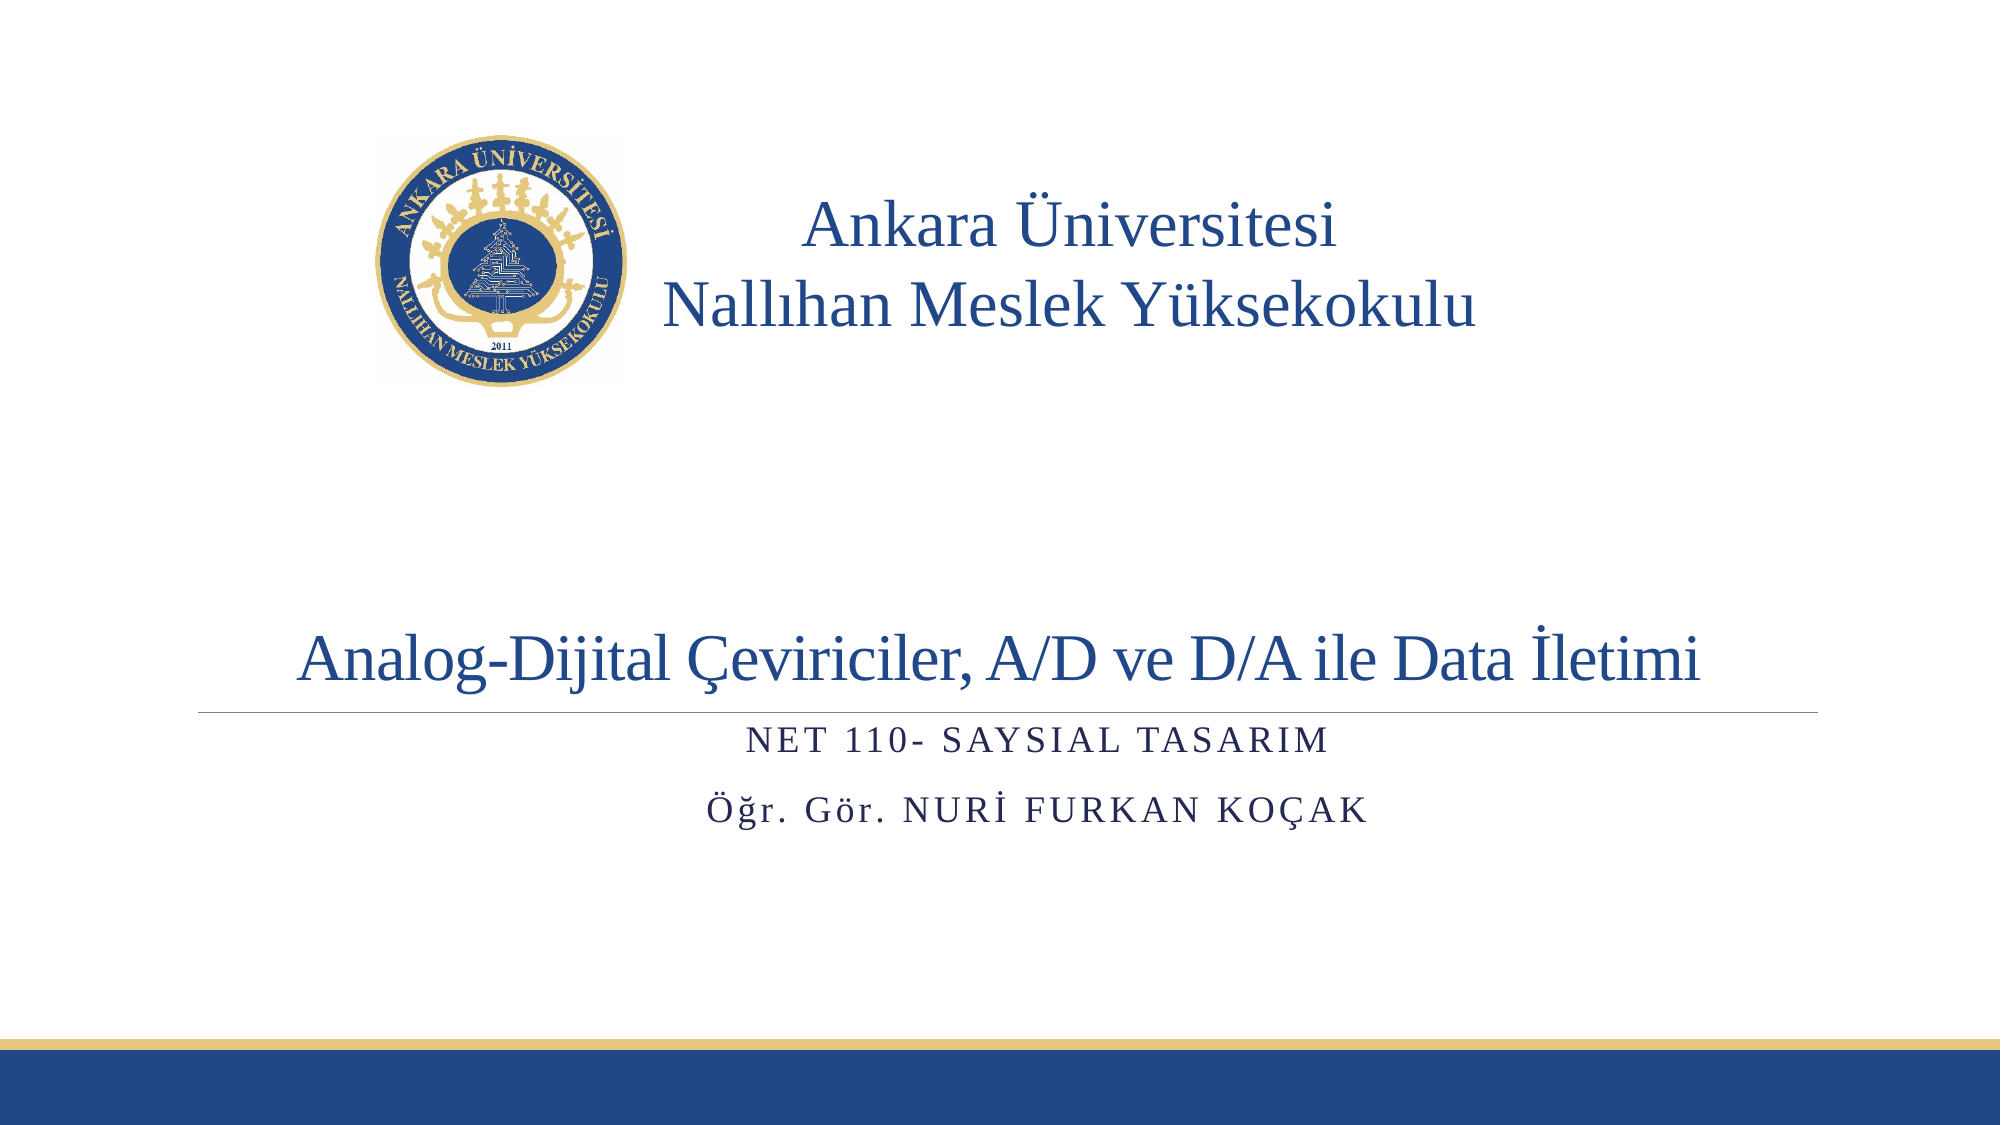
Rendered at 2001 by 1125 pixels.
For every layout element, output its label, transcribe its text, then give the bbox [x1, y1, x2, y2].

picture [375, 135, 627, 387]
title Analog-Dijital Çeviriciler, A/D ve D/A ile Data İletimi [0, 585, 2000, 702]
subtitle NET 110- SAYSIAL TASARIM Öğr. Gör. Nuri Furkan koçak [286, 713, 1787, 840]
